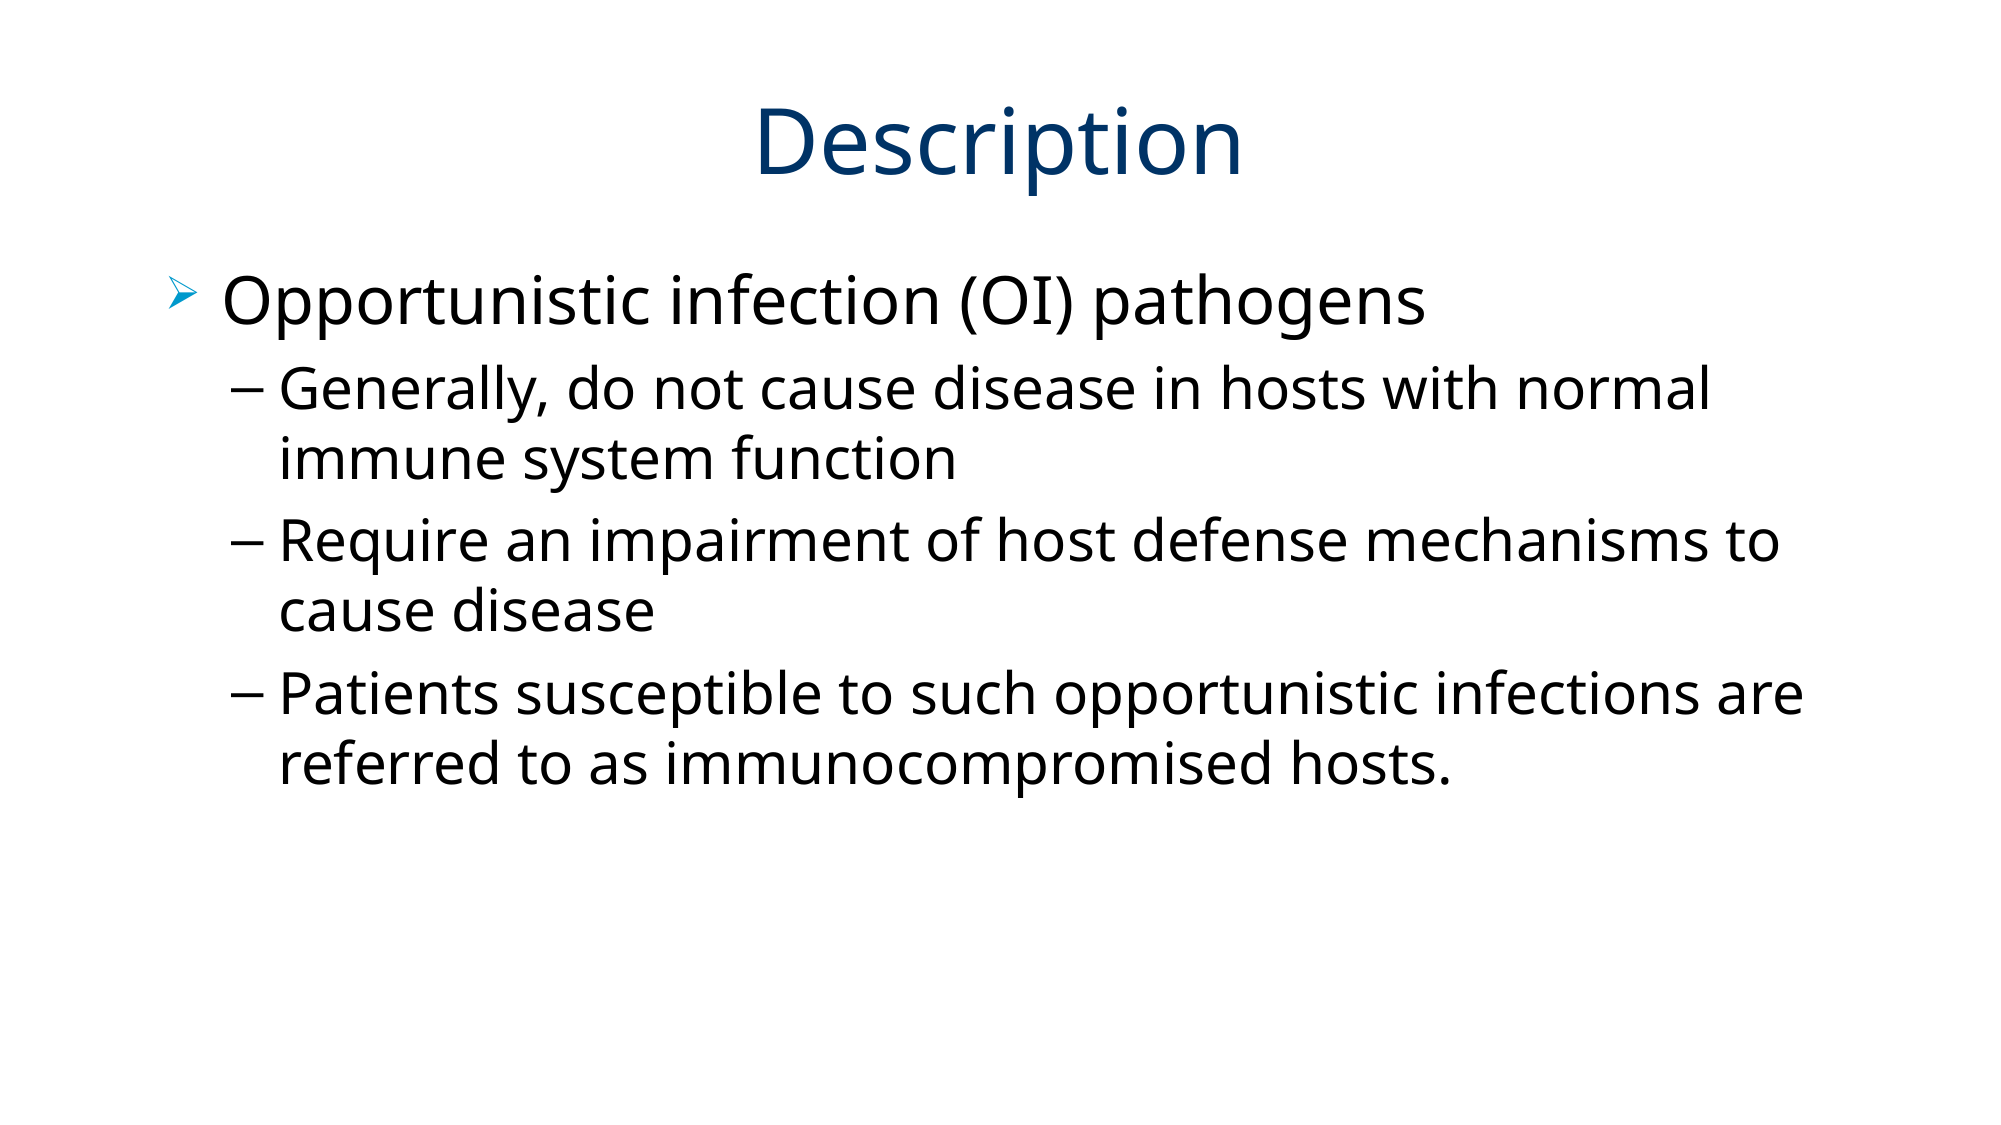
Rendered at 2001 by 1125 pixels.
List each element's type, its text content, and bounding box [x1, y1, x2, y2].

list Opportunistic infection (OI) pathogens Generally, do not cause disease in hosts with normal immune system function Require an impairment of host defense mechanisms to cause disease Patients susceptible to such opportunistic infections are referred to as immunocompromised hosts. [150, 249, 1850, 1050]
title Description [275, 37, 1725, 238]
